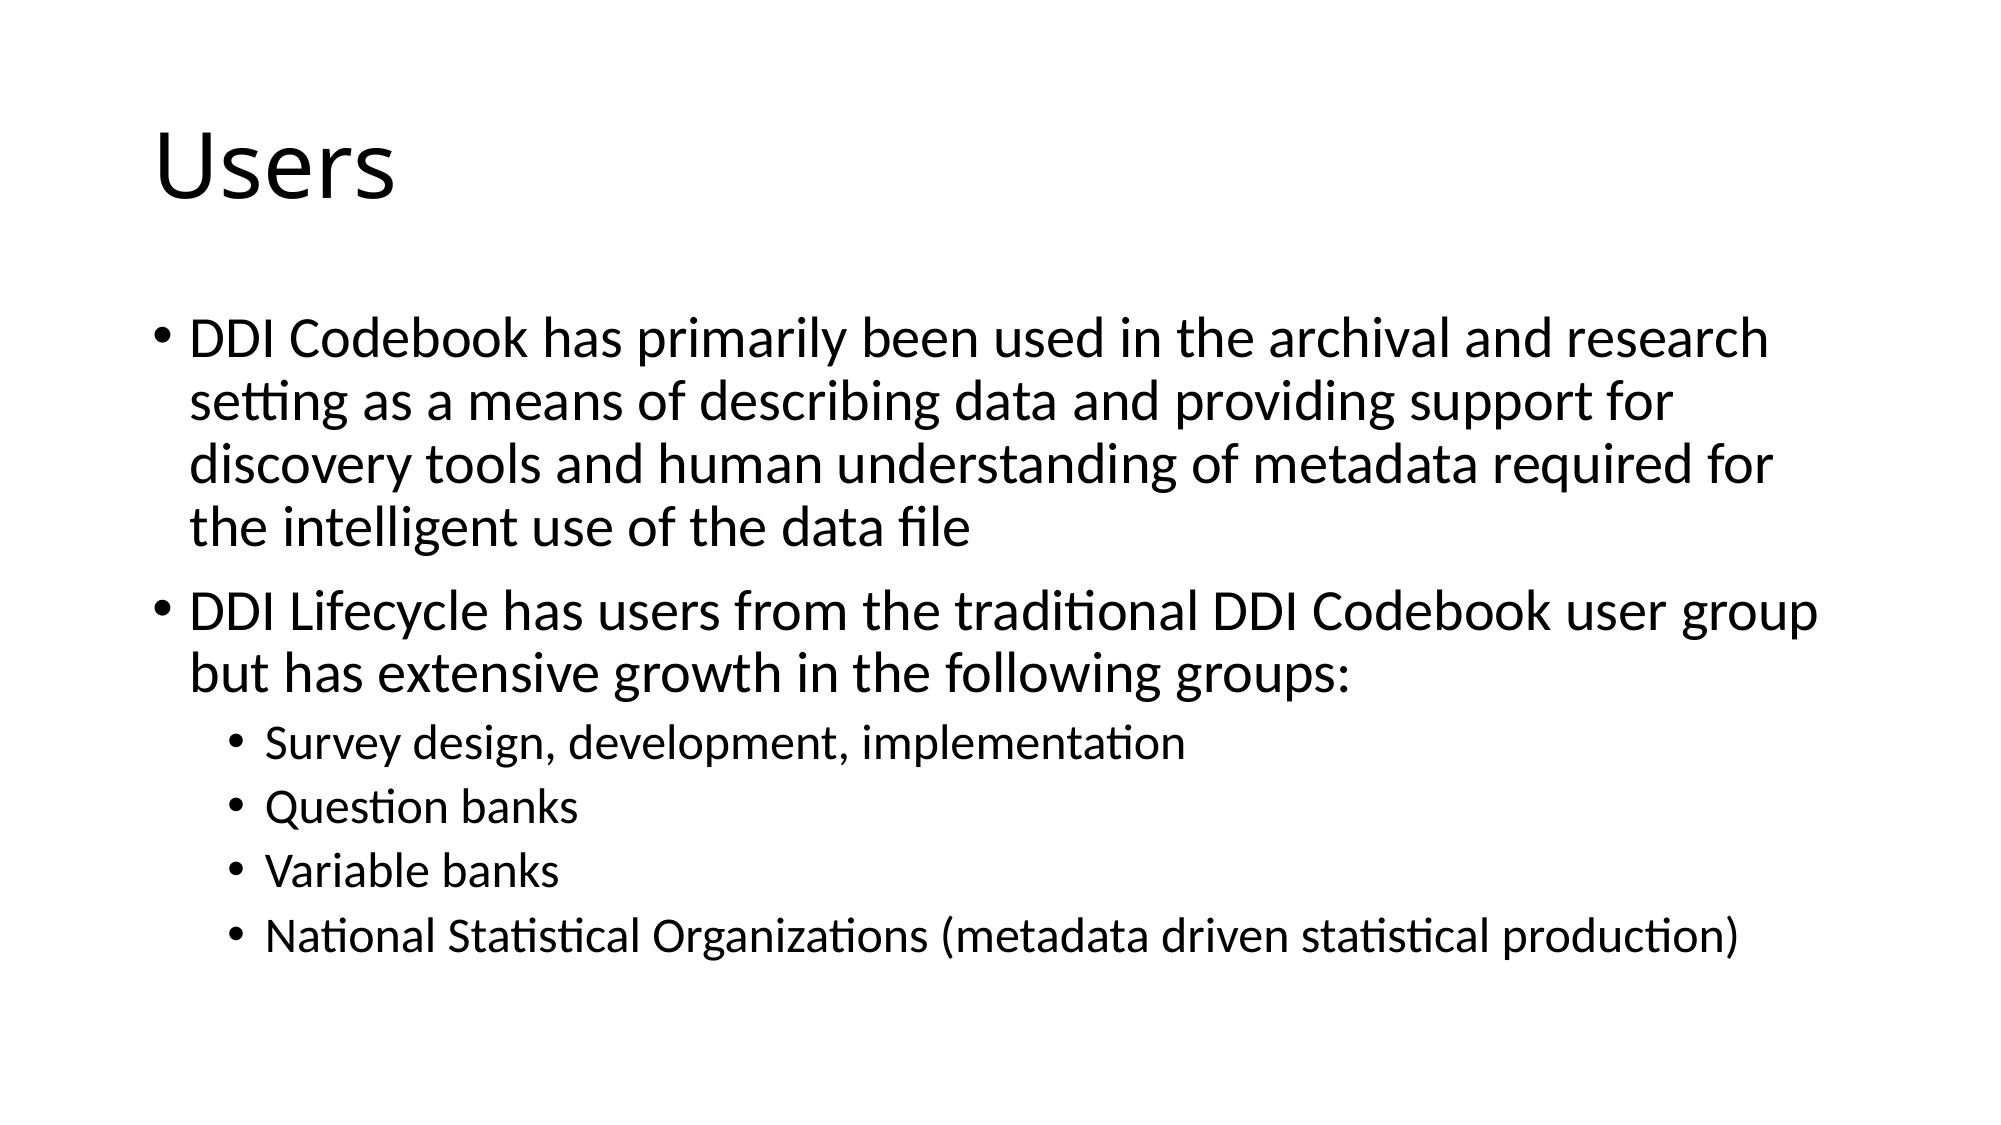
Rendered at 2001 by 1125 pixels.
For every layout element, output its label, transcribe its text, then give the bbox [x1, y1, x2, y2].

list DDI Codebook has primarily been used in the archival and research setting as a means of describing data and providing support for discovery tools and human understanding of metadata required for the intelligent use of the data file DDI Lifecycle has users from the traditional DDI Codebook user group but has extensive growth in the following groups: Survey design, development, implementation Question banks Variable banks National Statistical Organizations (metadata driven statistical production) [137, 299, 1863, 1014]
title Users [137, 59, 1863, 278]
